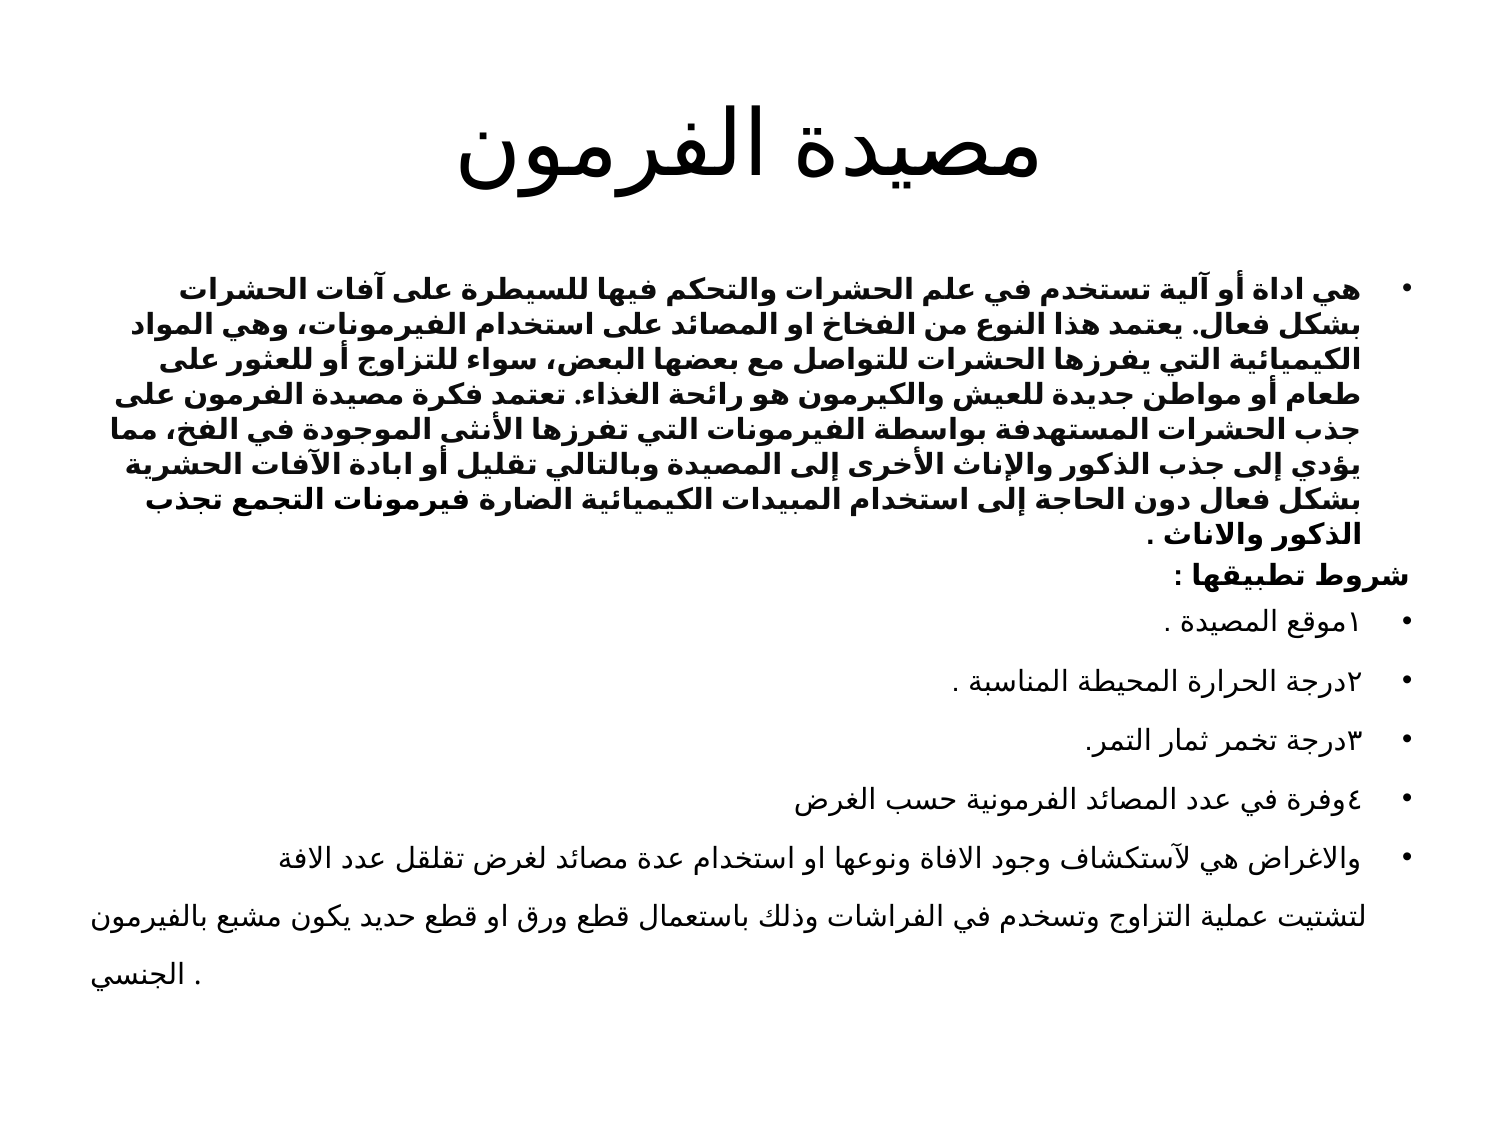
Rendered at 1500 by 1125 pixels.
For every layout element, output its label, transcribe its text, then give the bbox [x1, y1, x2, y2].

list هي اداة أو آلية تستخدم في علم الحشرات والتحكم فيها للسيطرة على آفات الحشرات بشكل فعال. يعتمد هذا النوع من الفخاخ او المصائد على استخدام الفيرمونات، وهي المواد الكيميائية التي يفرزها الحشرات للتواصل مع بعضها البعض، سواء للتزاوج أو للعثور على طعام أو مواطن جديدة للعيش والكيرمون هو رائحة الغذاء. تعتمد فكرة مصيدة الفرمون على جذب الحشرات المستهدفة بواسطة الفيرمونات التي تفرزها الأنثى الموجودة في الفخ، مما يؤدي إلى جذب الذكور والإناث الأخرى إلى المصيدة وبالتالي تقليل أو ابادة الآفات الحشرية بشكل فعال دون الحاجة إلى استخدام المبيدات الكيميائية الضارة فيرمونات التجمع تجذب الذكور والاناث . شروط تطبيقها : ١موقع المصيدة . ٢درجة الحرارة المحيطة المناسبة . ٣درجة تخمر ثمار التمر. ٤وفرة في عدد المصائد الفرمونية حسب الغرض والاغراض هي لآستكشاف وجود الافاة ونوعها او استخدام عدة مصائد لغرض تقلقل عدد الافة لتشتيت عملية التزاوج وتسخدم في الفراشات وذلك باستعمال قطع ورق او قطع حديد يكون مشبع بالفيرمون الجنسي . [75, 262, 1425, 1005]
title مصيدة الفرمون [75, 45, 1425, 233]
